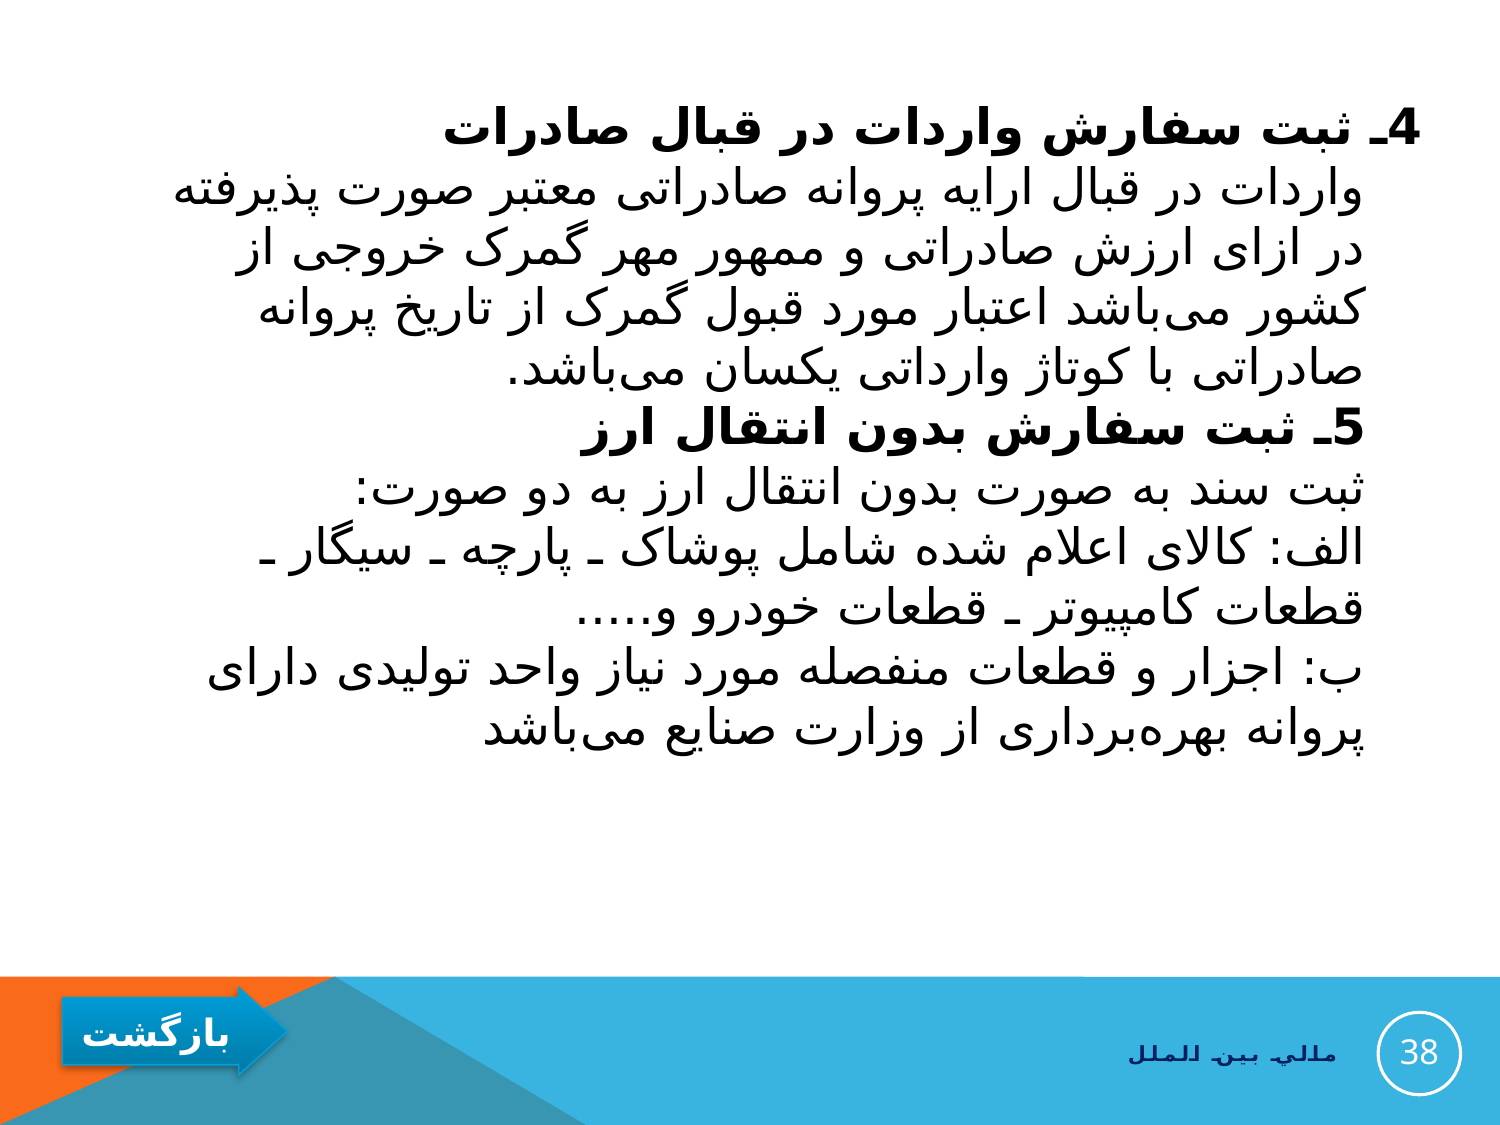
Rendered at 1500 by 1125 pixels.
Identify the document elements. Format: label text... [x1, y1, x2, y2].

list 4ـ ثبت سفارش واردات در قبال صادرات واردات در قبال ارایه پروانه صادراتی معتبر صورت پذیرفته در ازای ارزش صادراتی و ممهور مهر گمرک خروجی از کشور می‌باشد اعتبار مورد قبول گمرک از تاریخ پروانه صادراتی با کوتاژ وارداتی یکسان می‌باشد. 5ـ ثبت سفارش بدون انتقال ارز ثبت سند به صورت بدون انتقال ارز به دو صورت: الف: کالای اعلام شده شامل پوشاک ـ پارچه ـ سیگار ـ قطعات کامپیوتر ـ قطعات خودرو و..... ب: اجزار و قطعات منفصله مورد نیاز واحد تولیدی دارای پروانه بهره‌برداری از وزارت صنایع می‌باشد [135, 87, 1438, 863]
slide_number 38 [1376, 1010, 1463, 1097]
footer مالي بين الملل [577, 1031, 1352, 1076]
